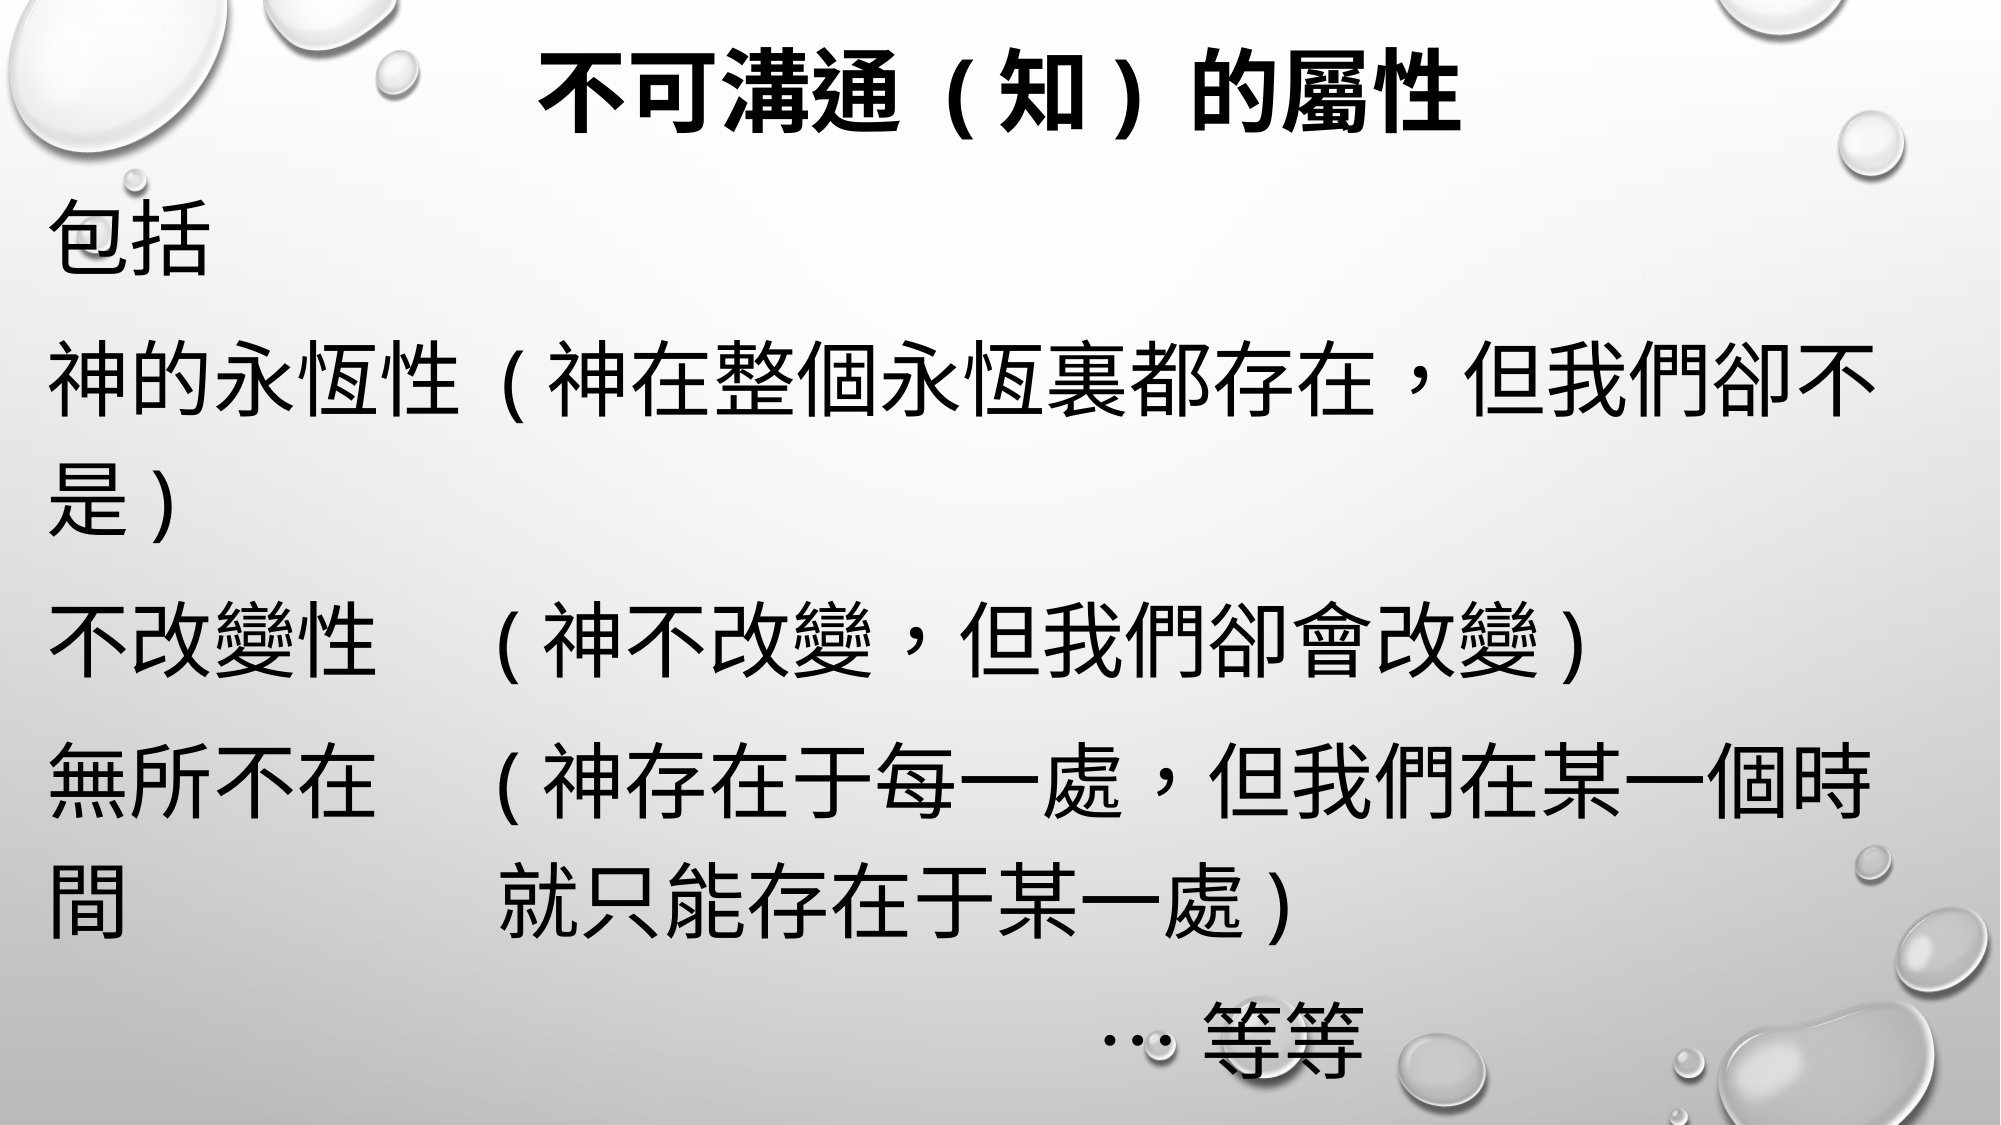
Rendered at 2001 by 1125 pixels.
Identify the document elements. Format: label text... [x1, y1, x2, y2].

title 不可溝通 (知) 的屬性 [149, 0, 1851, 159]
picture [0, 0, 2000, 1125]
list 包括 神的永恆性 (神在整個永恆裏都存在，但我們卻不是) 不改變性 (神不改變，但我們卻會改變) 無所不在 (神存在于每一處，但我們在某一個時間 就只能存在于某一處) …等等 [31, 159, 1964, 1105]
